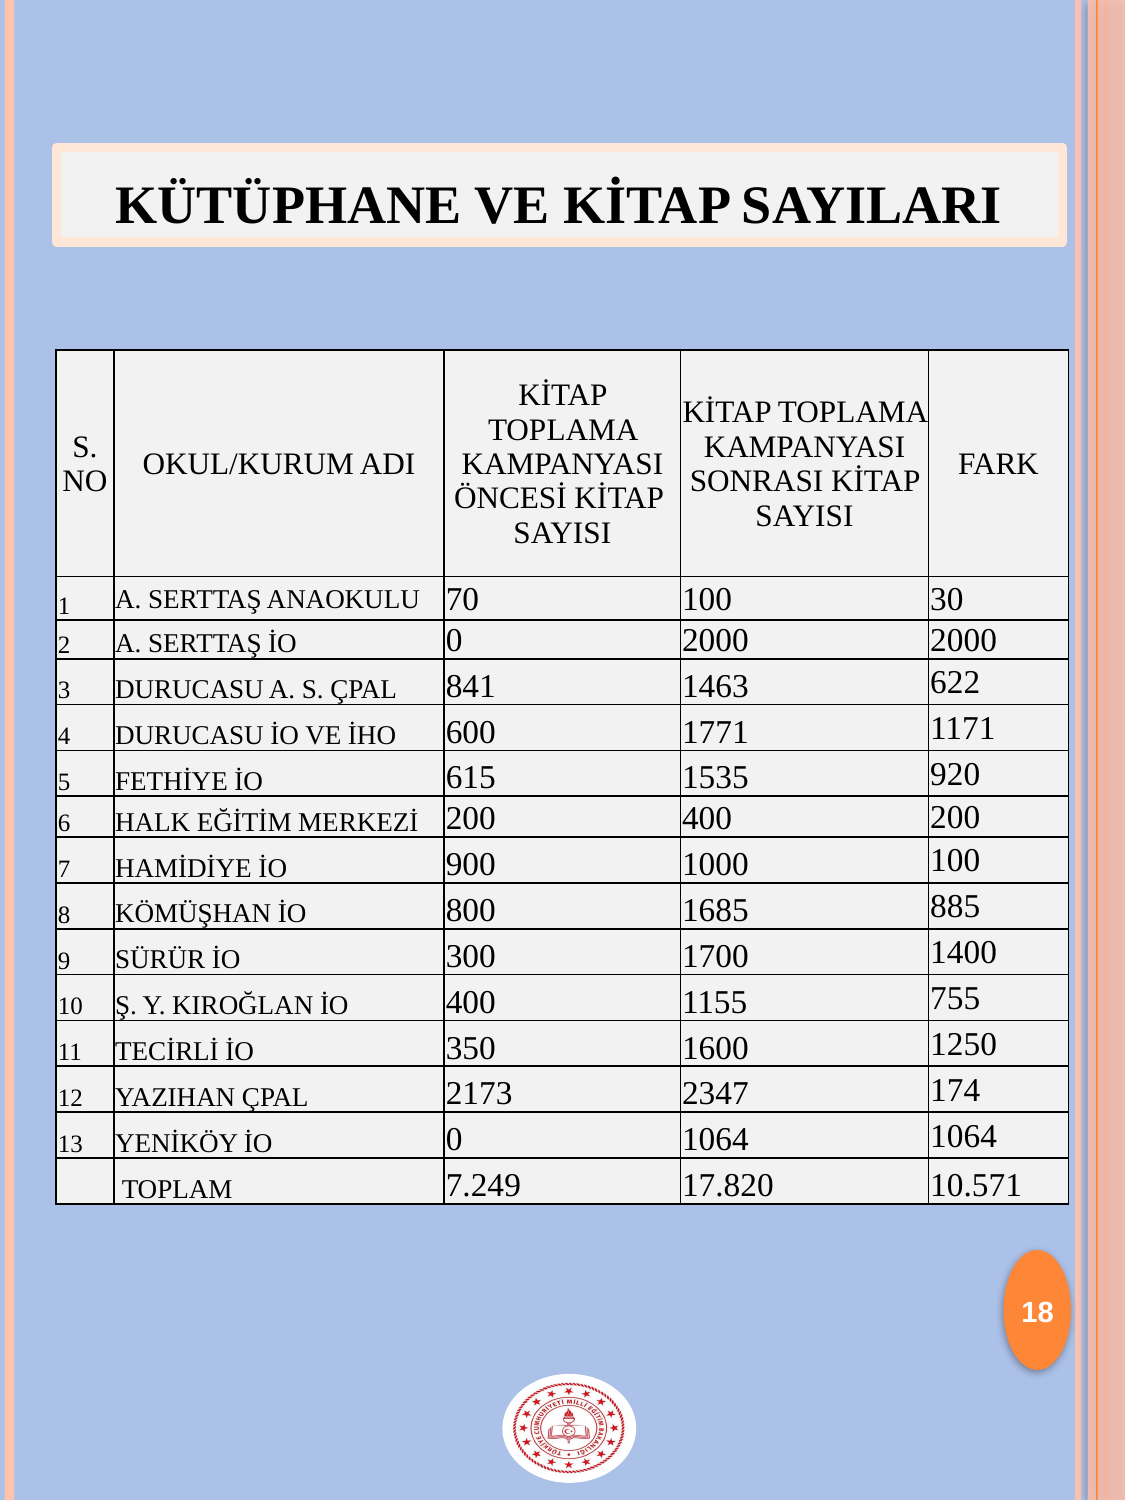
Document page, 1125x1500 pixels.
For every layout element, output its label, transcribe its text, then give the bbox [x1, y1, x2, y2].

table_cell 200 [929, 797, 1068, 836]
table_cell 900 [445, 838, 680, 882]
table_cell 1400 [929, 930, 1068, 974]
table_cell 1064 [929, 1113, 1068, 1157]
table_cell KÖMÜŞHAN İO [115, 884, 443, 928]
table_cell 1064 [681, 1113, 928, 1157]
table_cell 1250 [929, 1021, 1068, 1065]
table_cell 885 [929, 884, 1068, 928]
table_cell HAMİDİYE İO [115, 838, 443, 882]
table_cell Ş. Y. KIROĞLAN İO [115, 975, 443, 1020]
table_cell 30 [929, 577, 1068, 619]
text_box [502, 1373, 637, 1483]
table_cell 1171 [929, 705, 1068, 750]
table_cell 11 [57, 1021, 113, 1065]
table_cell 300 [445, 930, 680, 974]
table_cell 10.571 [929, 1159, 1068, 1203]
table_cell 12 [57, 1067, 113, 1111]
table_header KİTAP TOPLAMA KAMPANYASI SONRASI KİTAP SAYISI [681, 351, 928, 576]
table_cell 1463 [681, 660, 928, 704]
table_cell 1771 [681, 705, 928, 750]
table_cell 70 [445, 577, 680, 619]
table_cell 4 [57, 705, 113, 750]
table_cell 100 [681, 577, 928, 619]
table_cell 200 [445, 797, 680, 836]
table_cell HALK EĞİTİM MERKEZİ [115, 797, 443, 836]
table_cell 2347 [681, 1067, 928, 1111]
table_cell 174 [929, 1067, 1068, 1111]
table_cell SÜRÜR İO [115, 930, 443, 974]
table_cell 2000 [929, 621, 1068, 658]
table_cell 8 [57, 884, 113, 928]
title KÜTÜPHANE VE KİTAP SAYILARI [56, 147, 1063, 243]
table_cell DURUCASU A. S. ÇPAL [115, 660, 443, 704]
table_cell 615 [445, 751, 680, 795]
table_cell 800 [445, 884, 680, 928]
table_cell DURUCASU İO VE İHO [115, 705, 443, 750]
table_cell 1535 [681, 751, 928, 795]
table_cell 1685 [681, 884, 928, 928]
slide_number 18 [1000, 1254, 1076, 1369]
table_cell 9 [57, 930, 113, 974]
table_cell 400 [445, 975, 680, 1020]
table_cell 0 [445, 621, 680, 658]
table_cell 1 [57, 577, 113, 619]
table_cell YENİKÖY İO [115, 1113, 443, 1157]
table_cell A. SERTTAŞ İO [115, 621, 443, 658]
table_cell YAZIHAN ÇPAL [115, 1067, 443, 1111]
table_cell TOPLAM [115, 1159, 443, 1203]
table_header FARK [929, 351, 1068, 576]
table_cell [57, 1159, 113, 1203]
table_cell 600 [445, 705, 680, 750]
table_cell 622 [929, 660, 1068, 704]
table_cell 2 [57, 621, 113, 658]
table_cell FETHİYE İO [115, 751, 443, 795]
table_cell 841 [445, 660, 680, 704]
table_cell 13 [57, 1113, 113, 1157]
table_cell 10 [57, 975, 113, 1020]
table_cell 755 [929, 975, 1068, 1020]
table_cell 0 [445, 1113, 680, 1157]
table_cell 2000 [681, 621, 928, 658]
table_cell 1155 [681, 975, 928, 1020]
table_cell 1000 [681, 838, 928, 882]
table_header S. NO [57, 351, 113, 576]
table_cell TECİRLİ İO [115, 1021, 443, 1065]
table_header KİTAP TOPLAMA KAMPANYASI ÖNCESİ KİTAP SAYISI [445, 351, 680, 576]
table_cell 400 [681, 797, 928, 836]
table_cell A. SERTTAŞ ANAOKULU [115, 577, 443, 619]
table_header OKUL/KURUM ADI [115, 351, 443, 576]
table_cell 3 [57, 660, 113, 704]
table_cell 5 [57, 751, 113, 795]
table_cell 17.820 [681, 1159, 928, 1203]
table_cell 1700 [681, 930, 928, 974]
table_cell 920 [929, 751, 1068, 795]
table_cell 7 [57, 838, 113, 882]
table_cell 100 [929, 838, 1068, 882]
table_cell 2173 [445, 1067, 680, 1111]
table_cell 1600 [681, 1021, 928, 1065]
table_cell 7.249 [445, 1159, 680, 1203]
table_cell 6 [57, 797, 113, 836]
table_cell 350 [445, 1021, 680, 1065]
